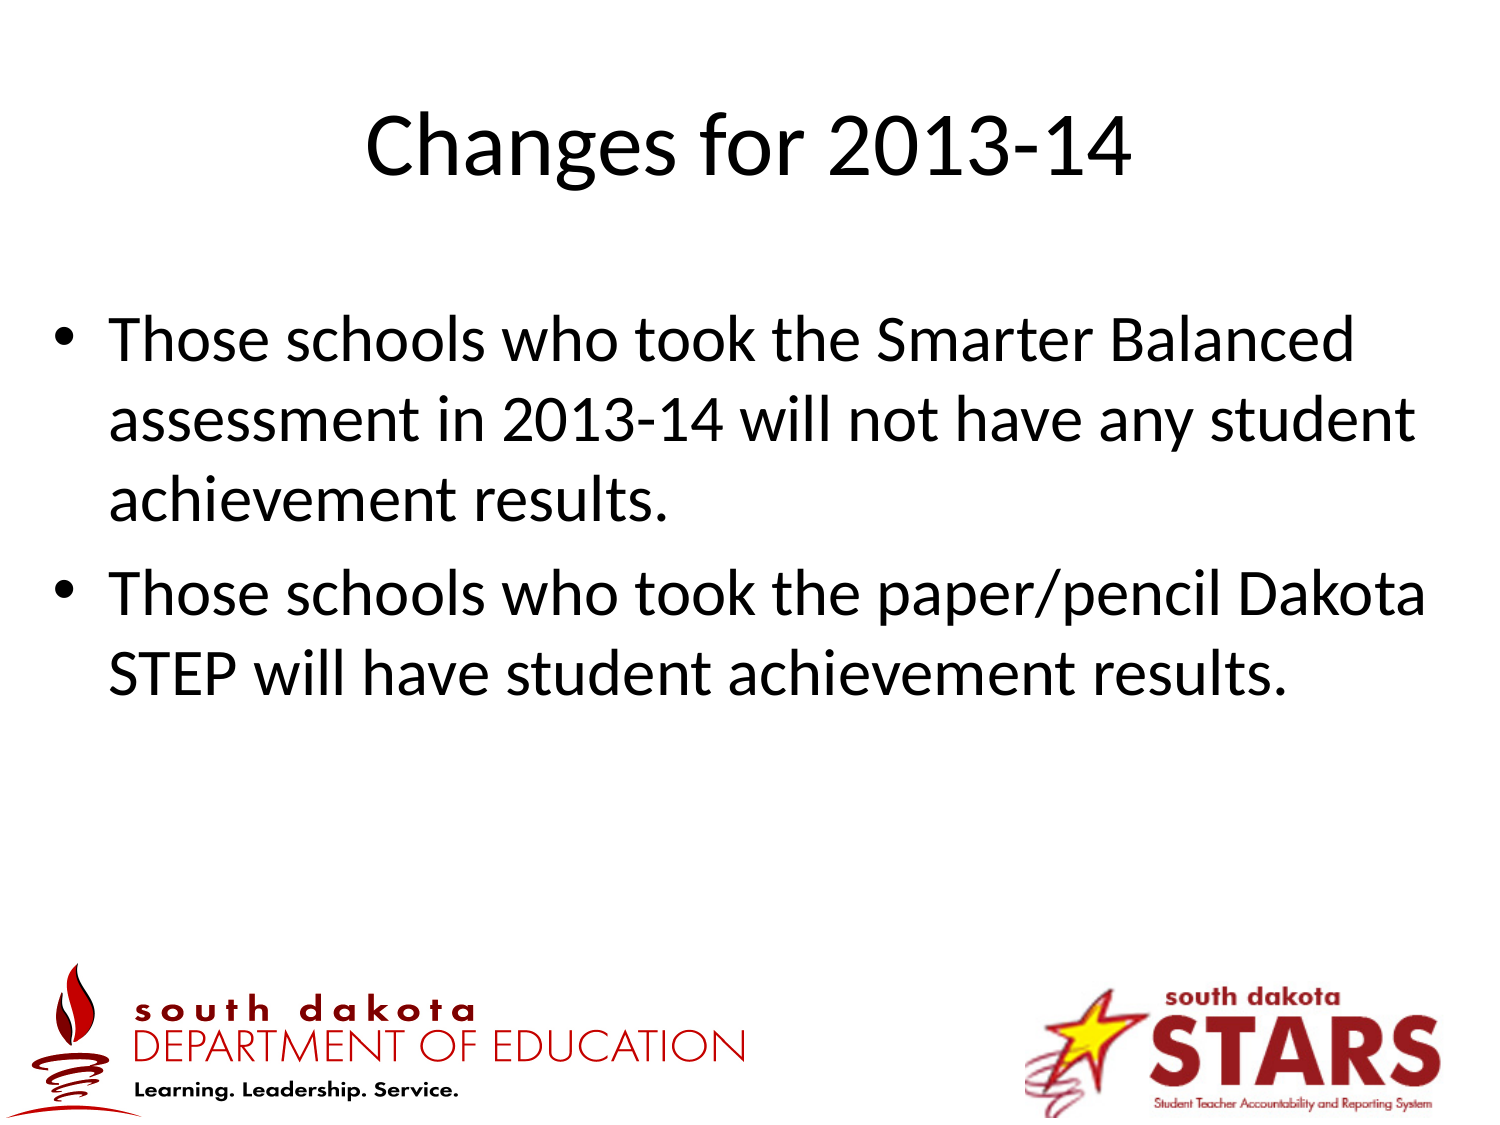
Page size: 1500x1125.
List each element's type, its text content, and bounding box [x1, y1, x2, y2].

list Those schools who took the Smarter Balanced assessment in 2013-14 will not have any student achievement results. Those schools who took the paper/pencil Dakota STEP will have student achievement results. [37, 287, 1500, 1088]
picture [5, 963, 744, 1118]
picture [1024, 981, 1476, 1118]
title Changes for 2013-14 [75, 45, 1425, 233]
